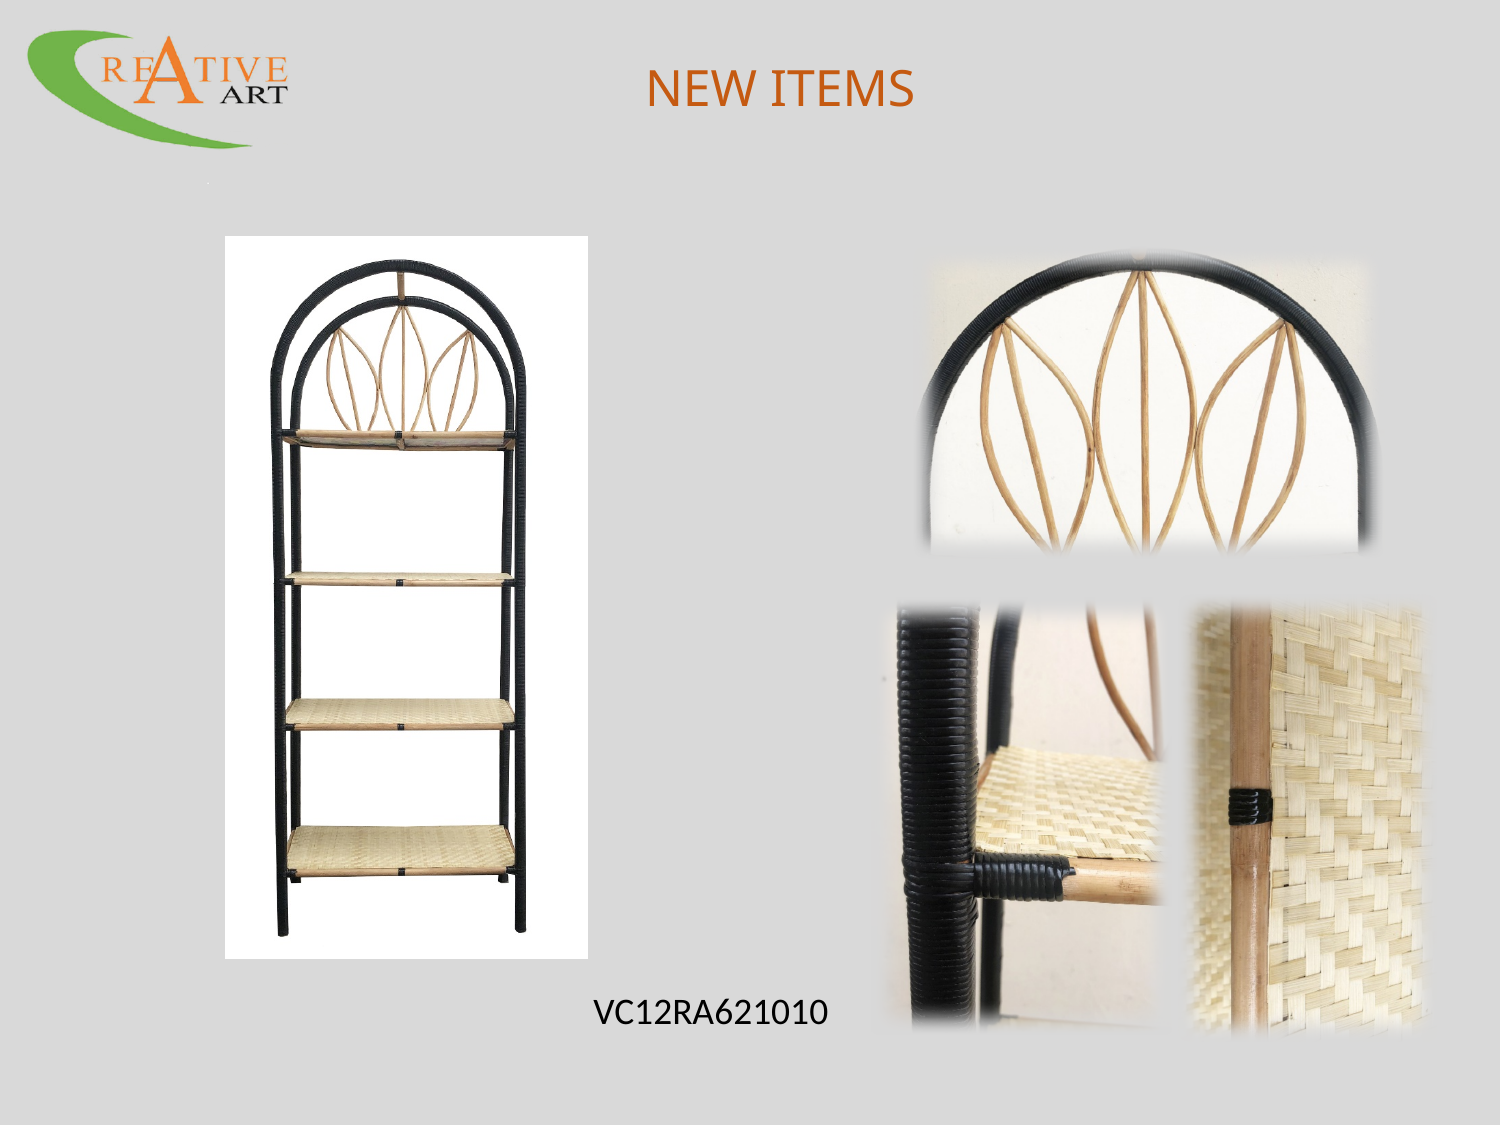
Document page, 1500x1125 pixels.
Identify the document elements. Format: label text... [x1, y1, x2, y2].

picture [871, 597, 1500, 1036]
picture [26, 0, 289, 184]
text_box VC12RA621010 [575, 979, 847, 1040]
text_box NEW ITEMS [630, 49, 968, 125]
picture [224, 236, 588, 960]
picture [912, 245, 1386, 560]
